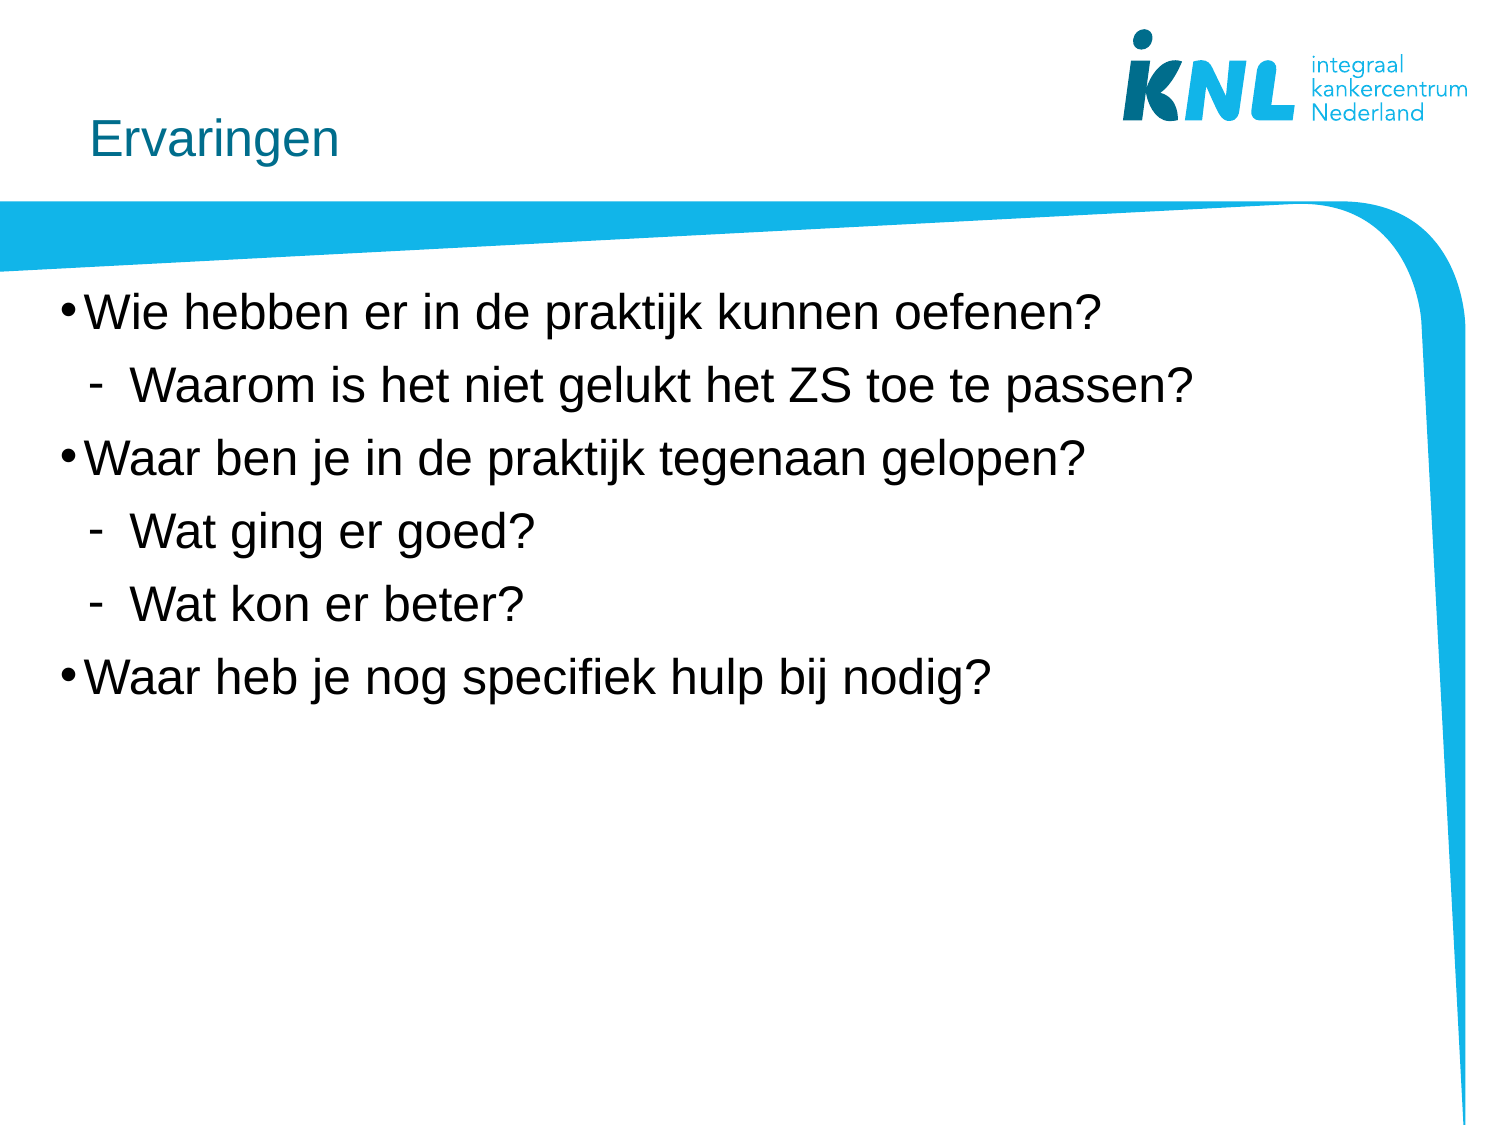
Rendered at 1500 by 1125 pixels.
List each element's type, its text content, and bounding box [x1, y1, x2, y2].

title Ervaringen [77, 42, 1075, 168]
list Wie hebben er in de praktijk kunnen oefenen? Waarom is het niet gelukt het ZS toe te passen? Waar ben je in de praktijk tegenaan gelopen? Wat ging er goed? Wat kon er beter? Waar heb je nog specifiek hulp bij nodig? [47, 266, 1312, 999]
